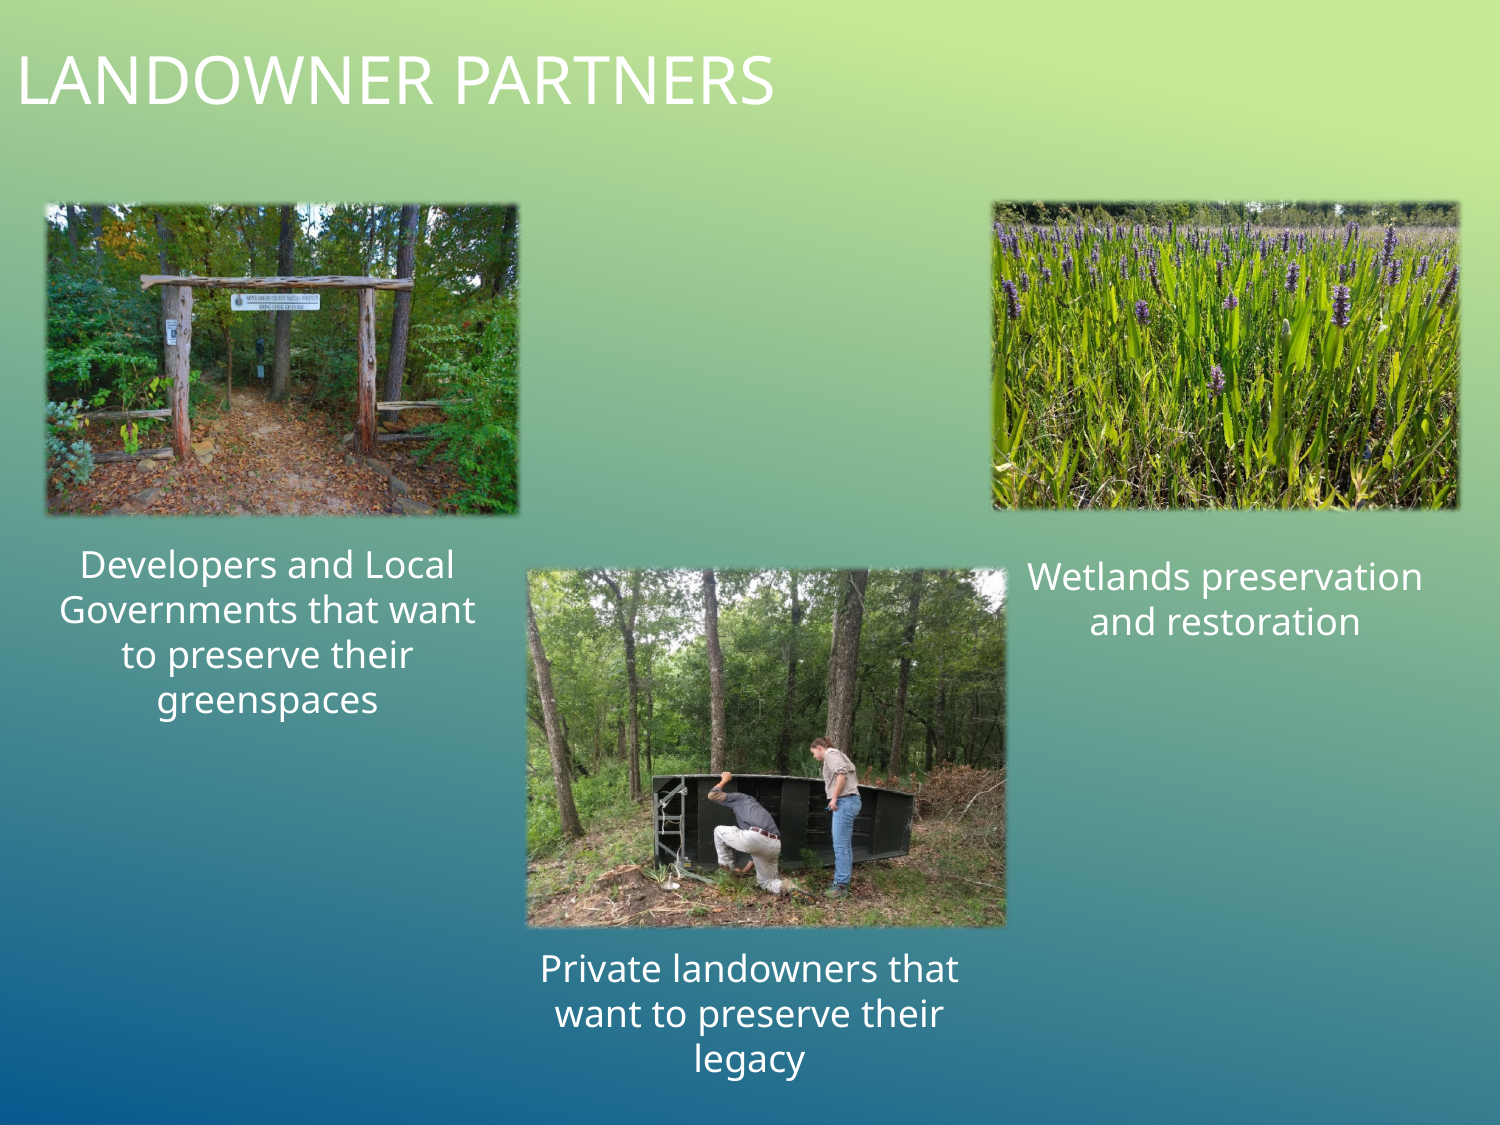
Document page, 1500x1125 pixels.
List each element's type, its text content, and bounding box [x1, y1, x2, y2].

picture [987, 197, 1464, 514]
picture [41, 199, 523, 521]
title Landowner Partners [0, 0, 1076, 157]
text_box Private landowners that want to preserve their legacy [522, 931, 977, 1125]
text_box Wetlands preservation and restoration [998, 514, 1453, 712]
picture [522, 563, 1011, 931]
text_box Developers and Local Governments that want to preserve their greenspaces [23, 481, 512, 780]
